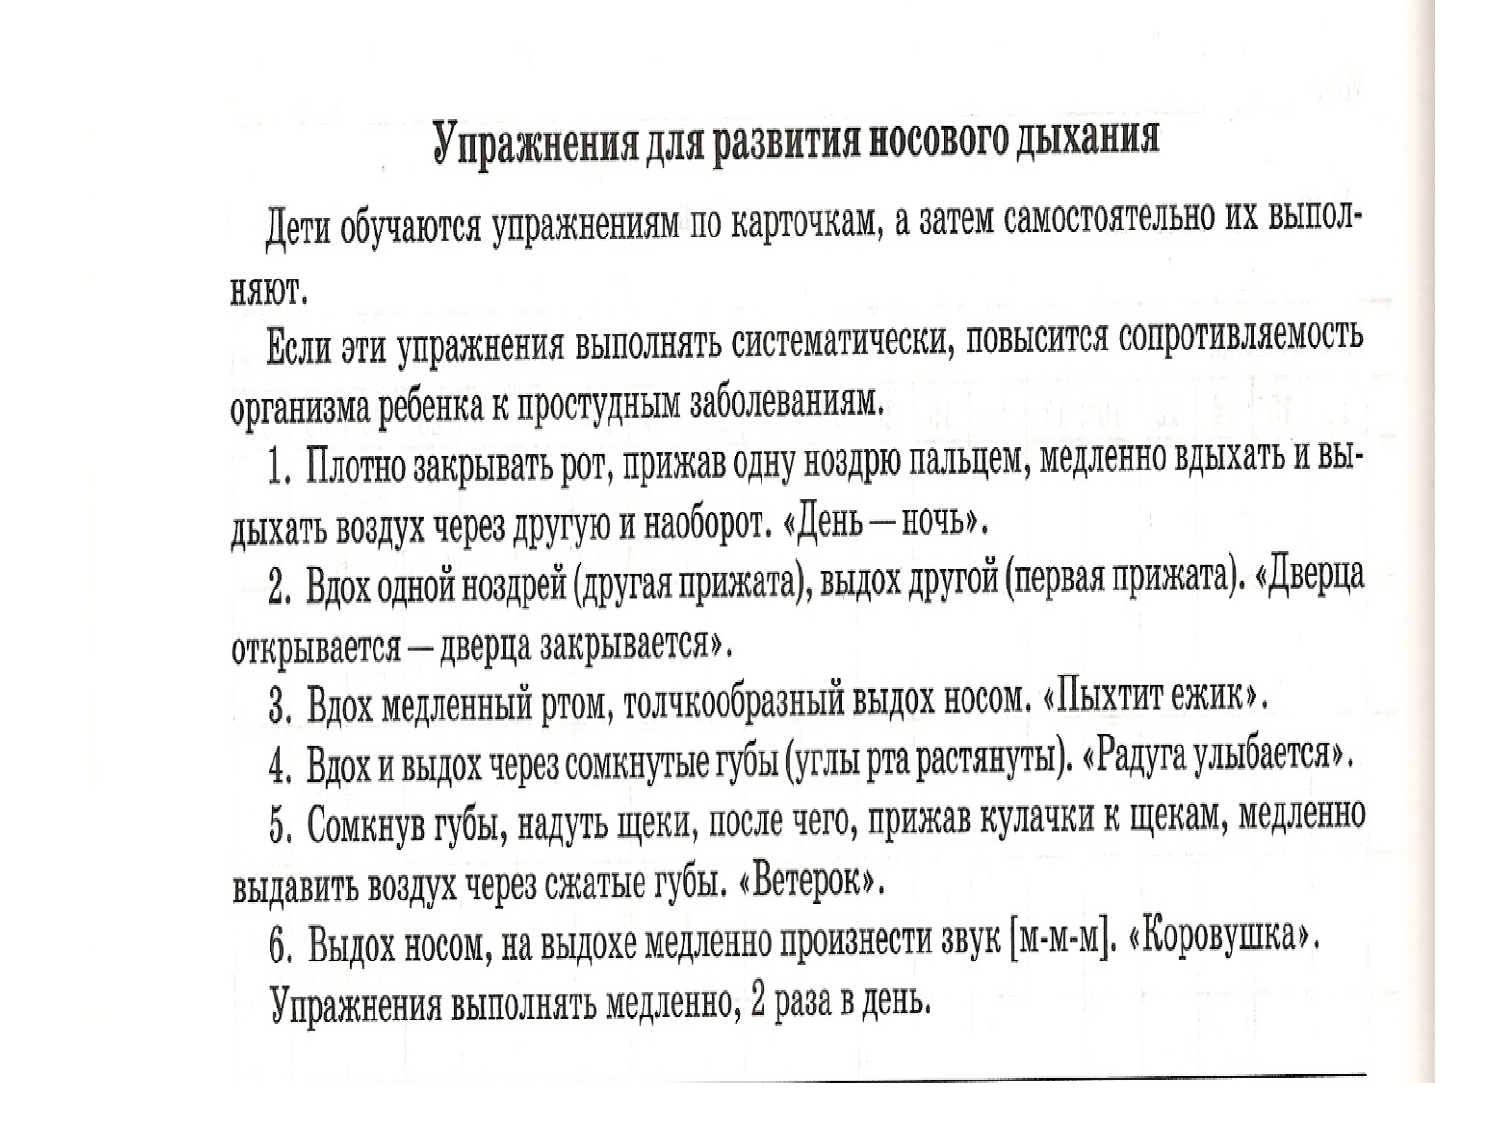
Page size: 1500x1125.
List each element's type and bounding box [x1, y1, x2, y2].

picture [88, 0, 1436, 1083]
